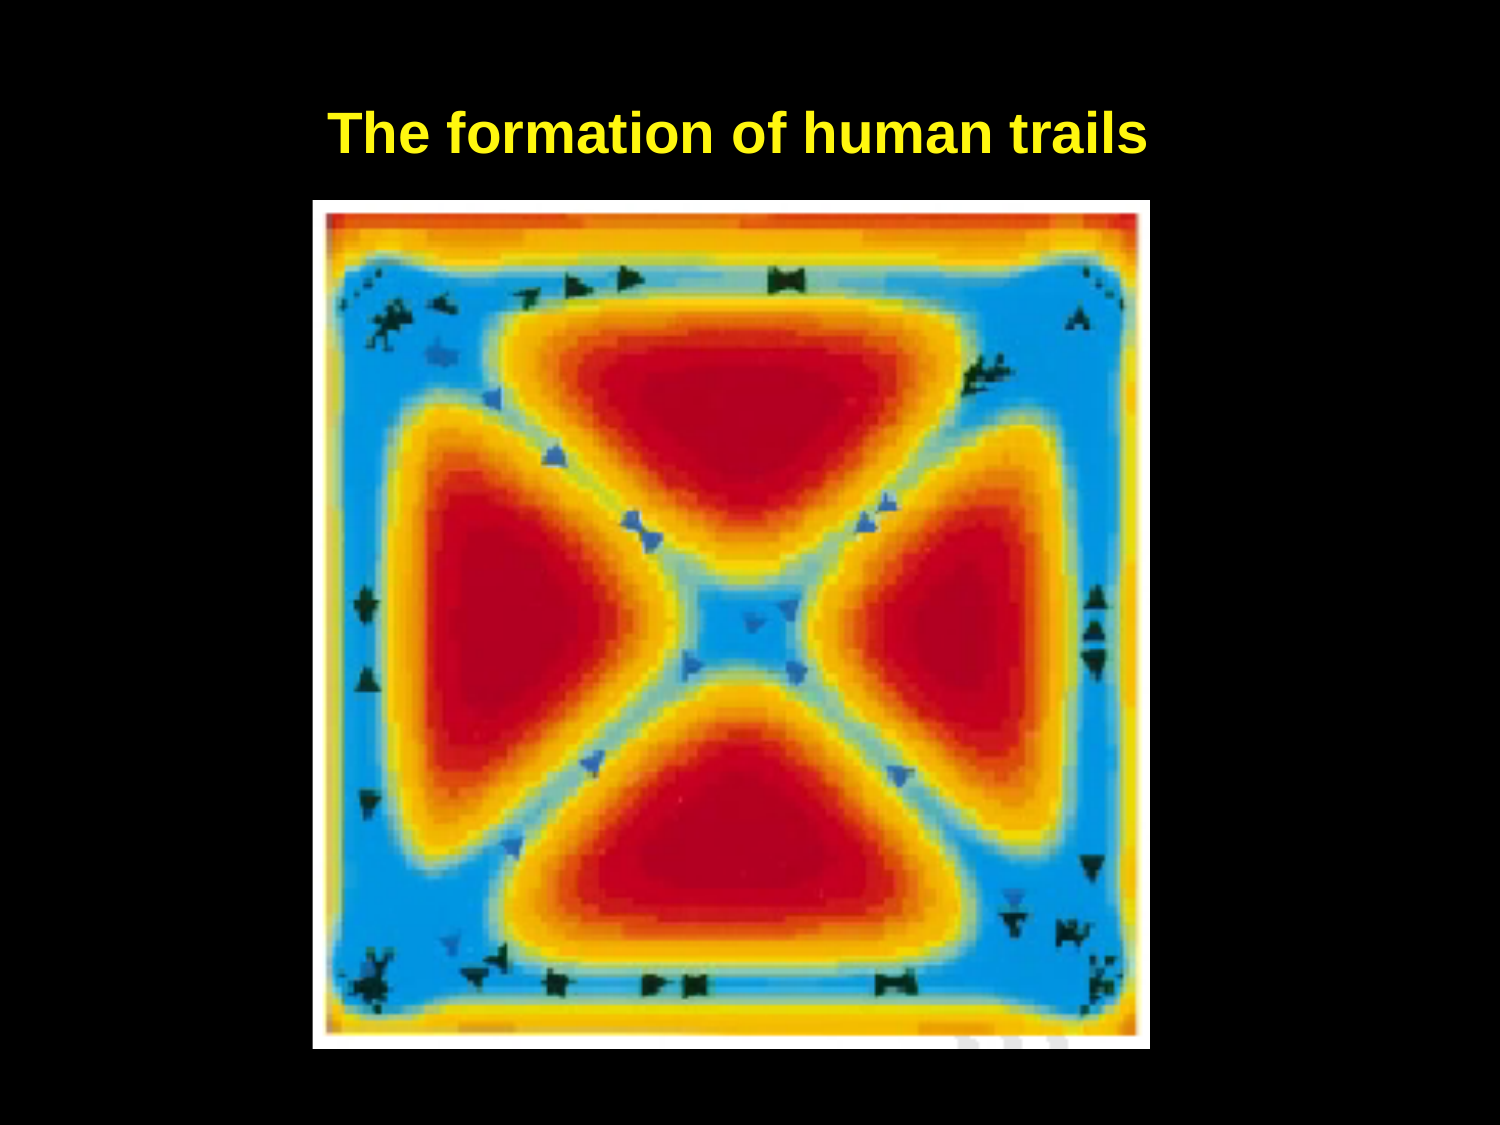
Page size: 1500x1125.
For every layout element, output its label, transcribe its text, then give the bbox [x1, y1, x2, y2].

picture [312, 199, 1151, 1049]
text_box The formation of human trails [312, 87, 1213, 173]
